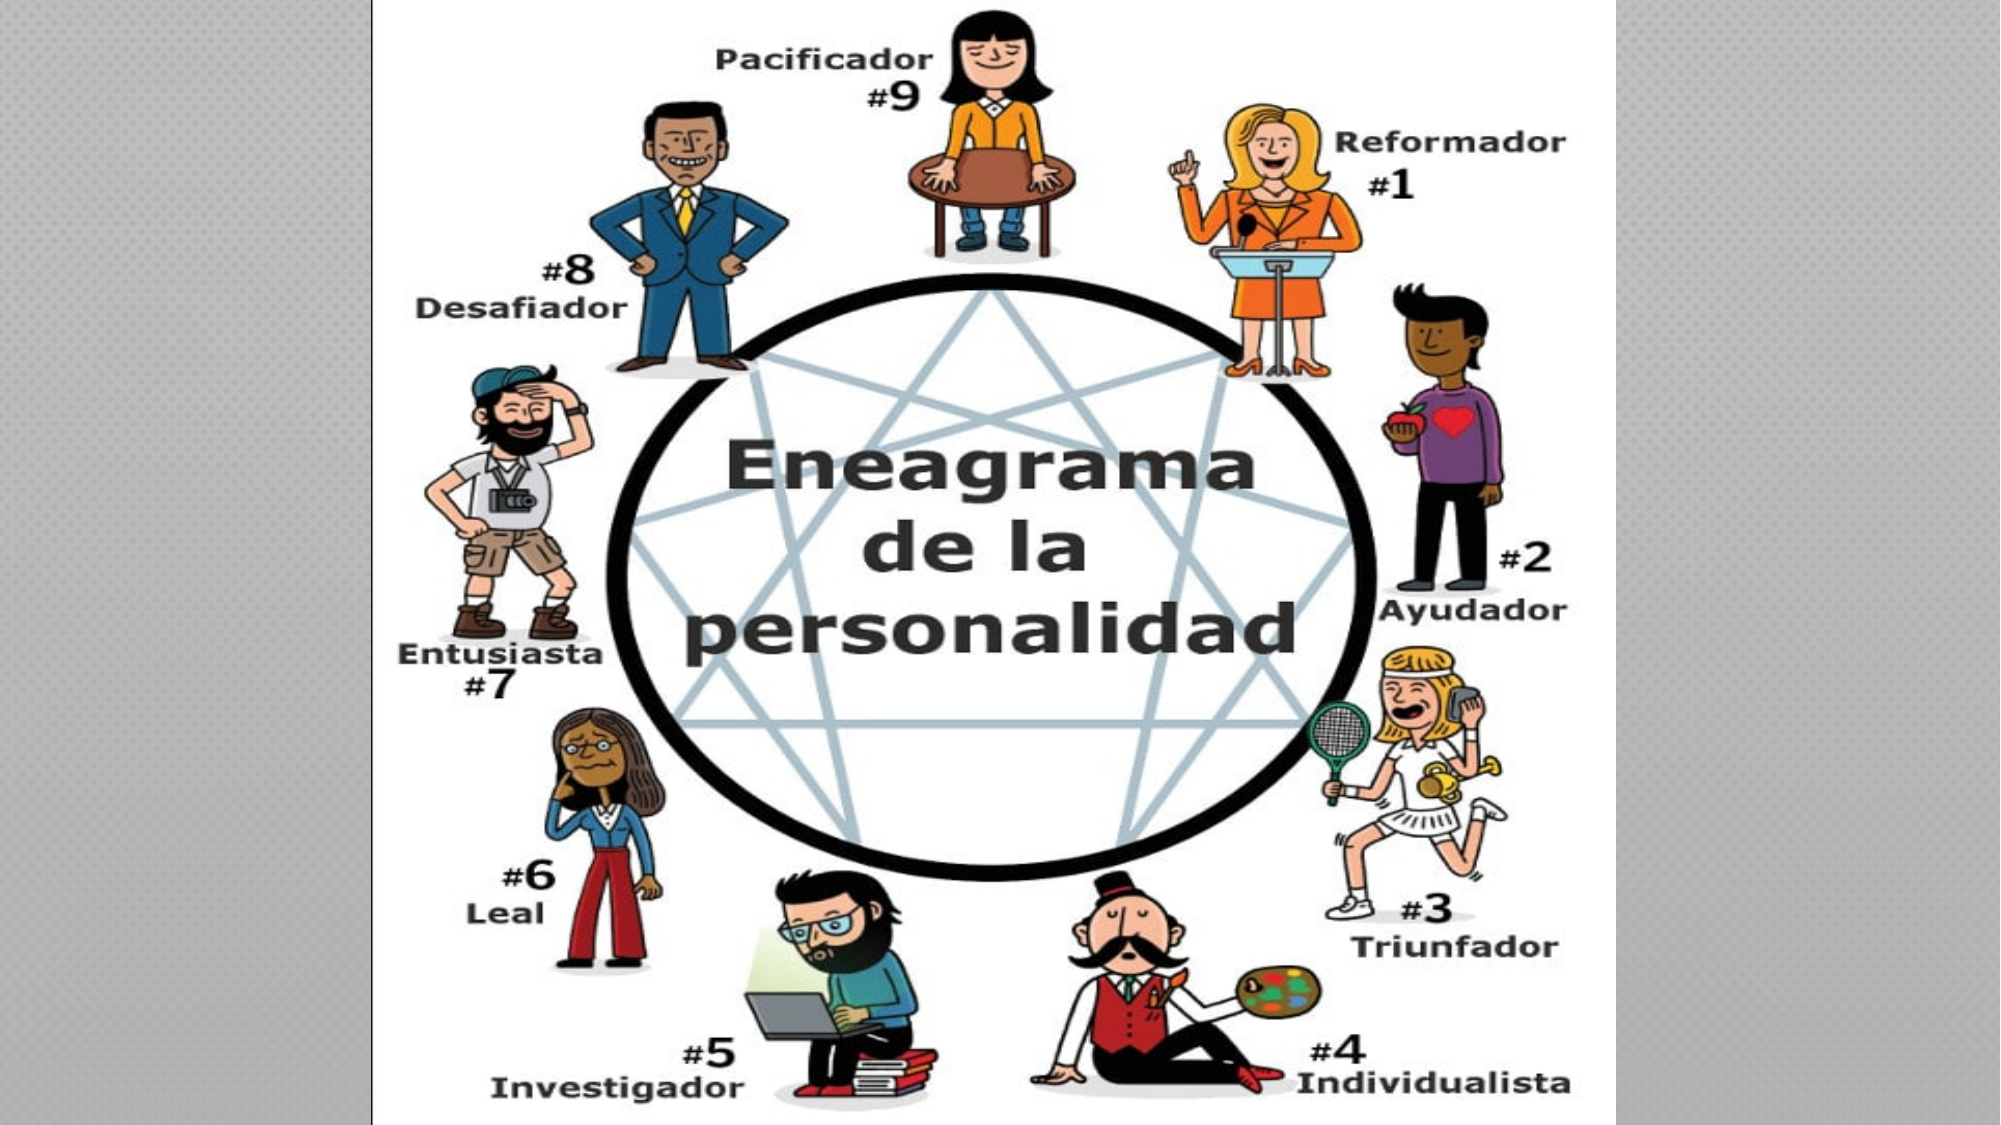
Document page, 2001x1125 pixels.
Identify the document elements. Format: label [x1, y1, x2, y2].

picture [371, 0, 1616, 1125]
